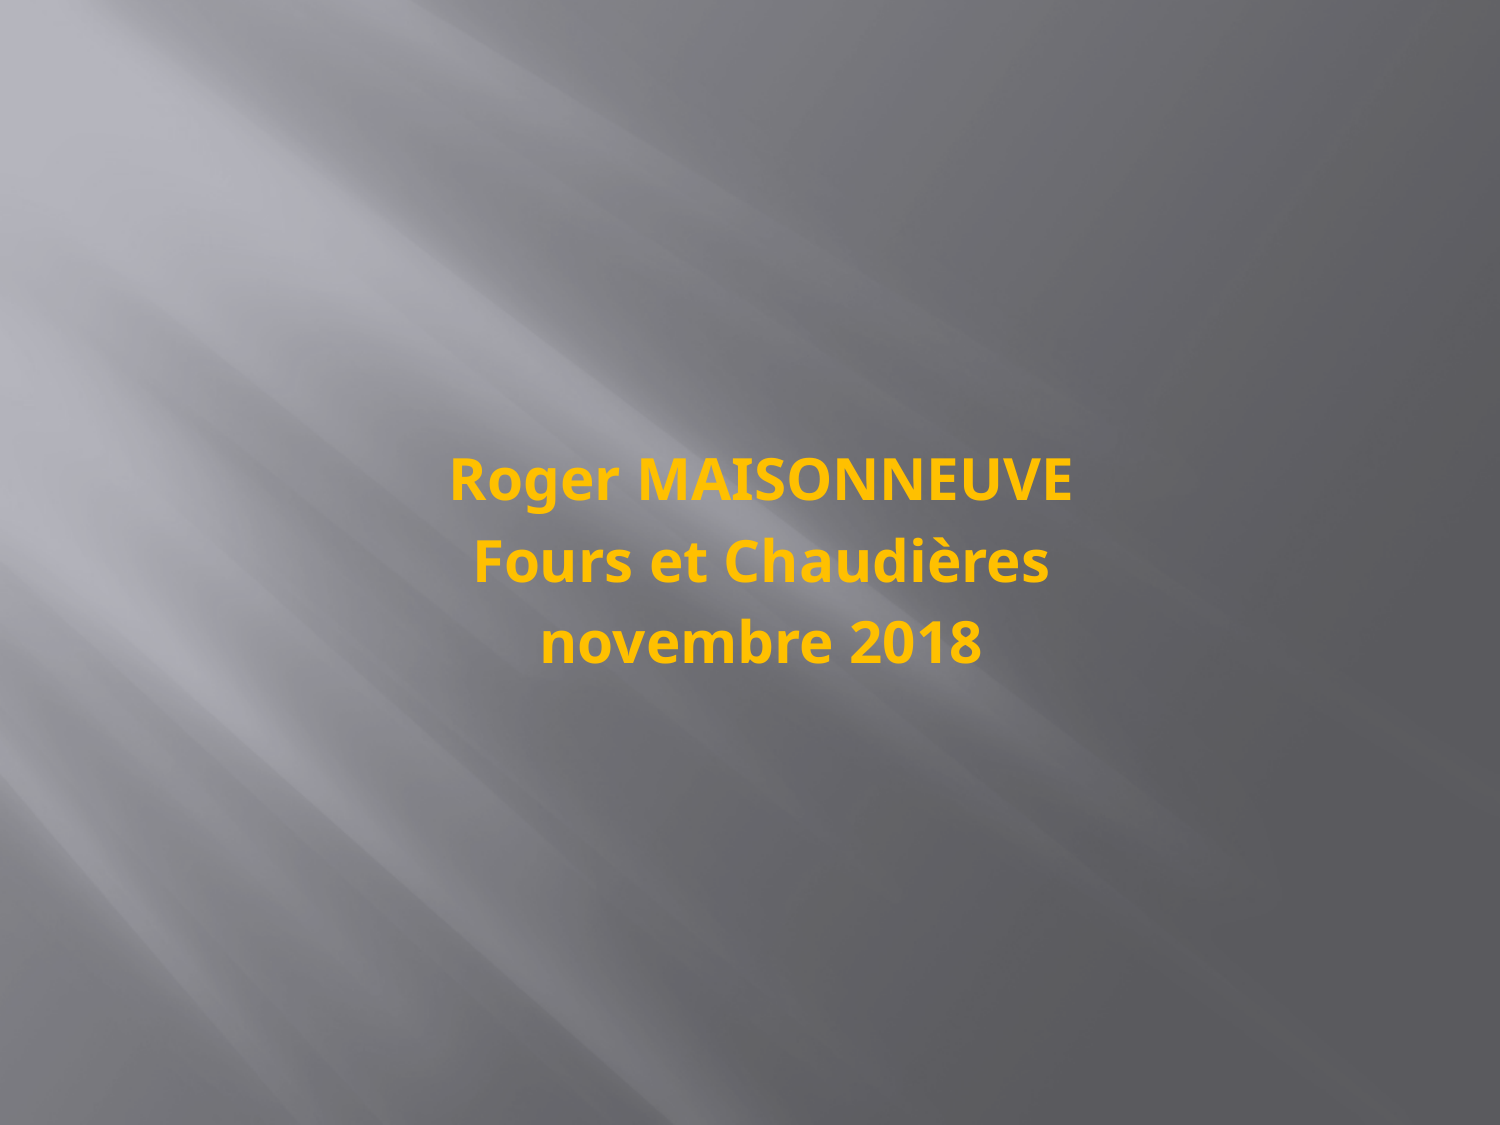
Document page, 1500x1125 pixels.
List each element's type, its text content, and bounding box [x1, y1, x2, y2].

list Roger MAISONNEUVE Fours et Chaudières novembre 2018 [398, 434, 1102, 1088]
